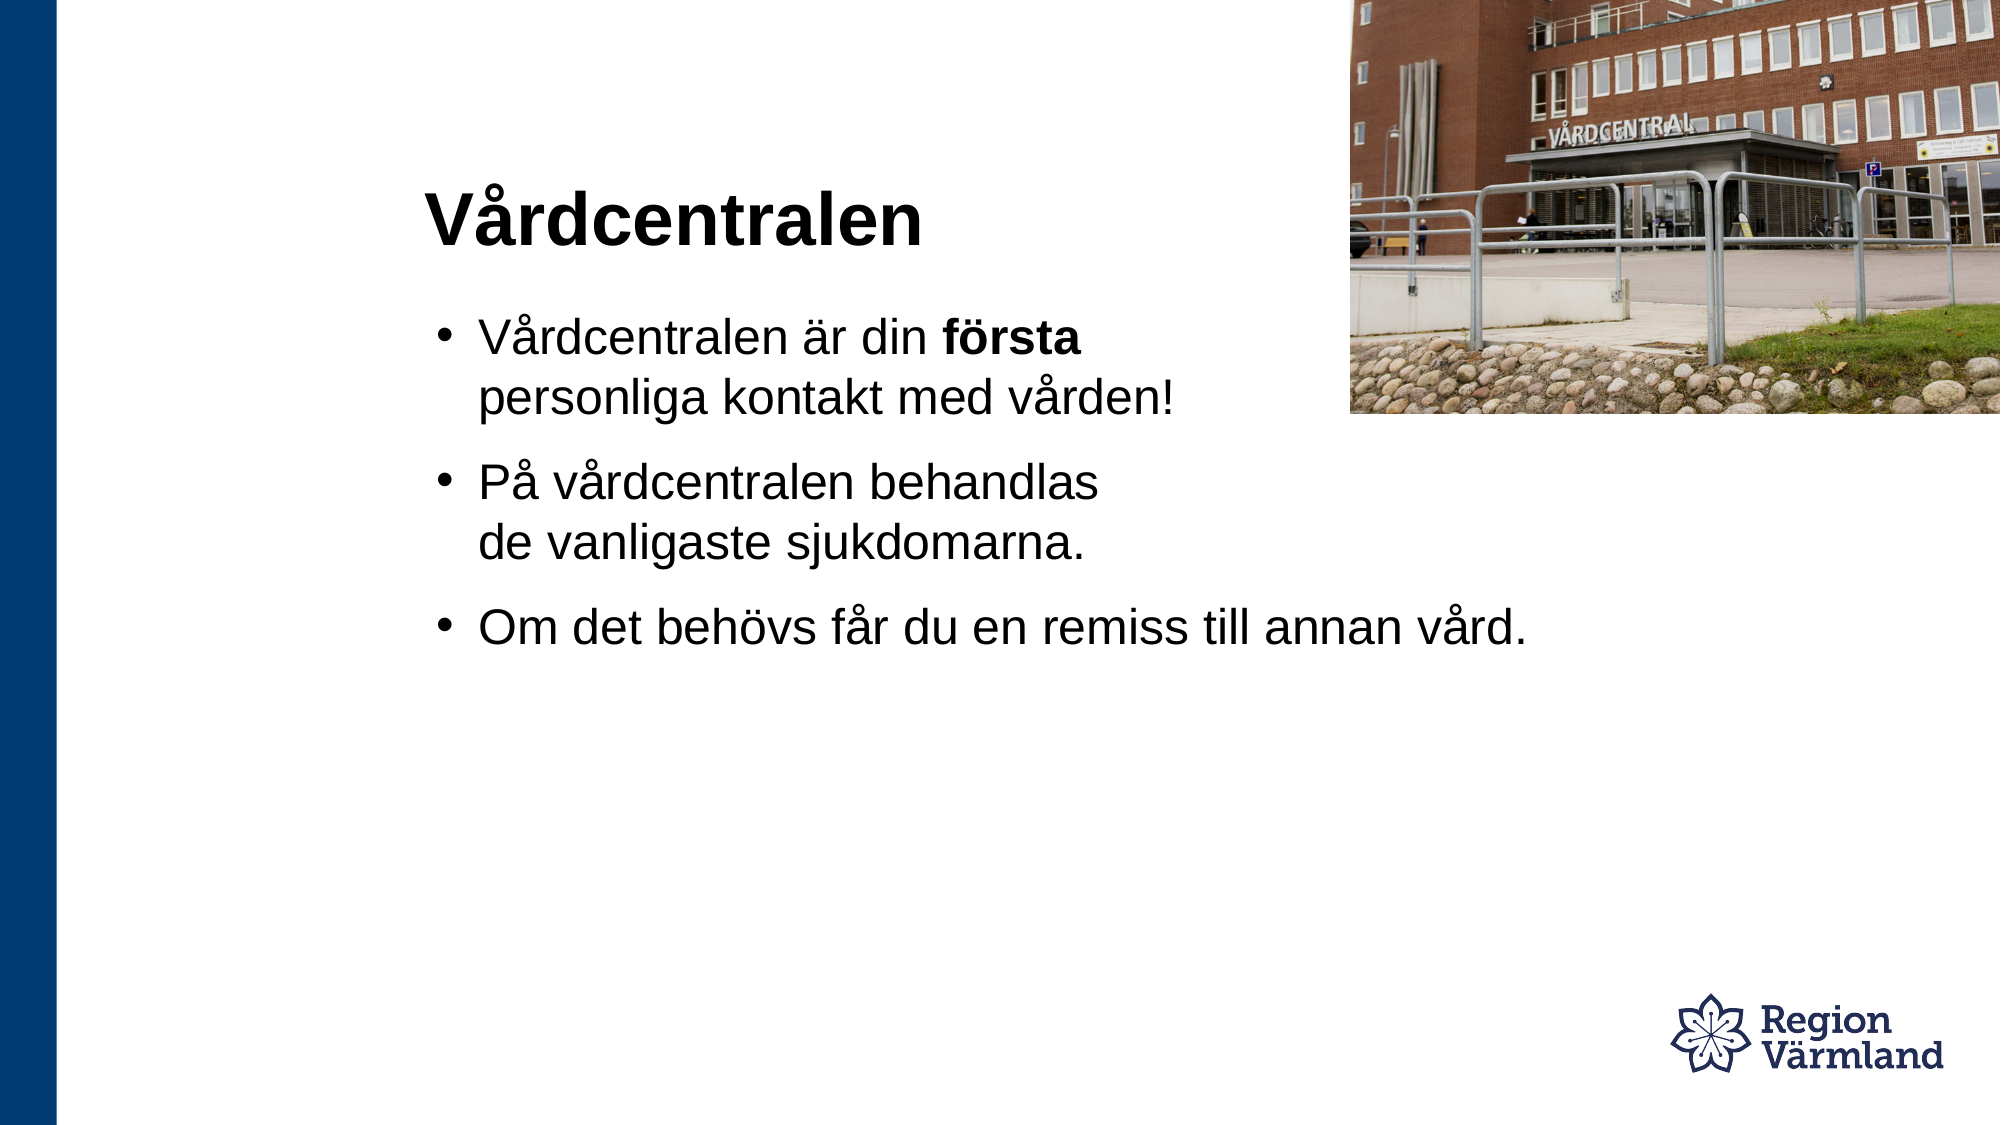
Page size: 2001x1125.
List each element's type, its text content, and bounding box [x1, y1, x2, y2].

picture [1670, 993, 1944, 1073]
title Vårdcentralen [409, 50, 1350, 269]
picture [1350, 0, 2000, 415]
list Vårdcentralen är din första personliga kontakt med vården! På vårdcentralen behandlas de vanligaste sjukdomarna. Om det behövs får du en remiss till annan vård. [421, 296, 1603, 829]
